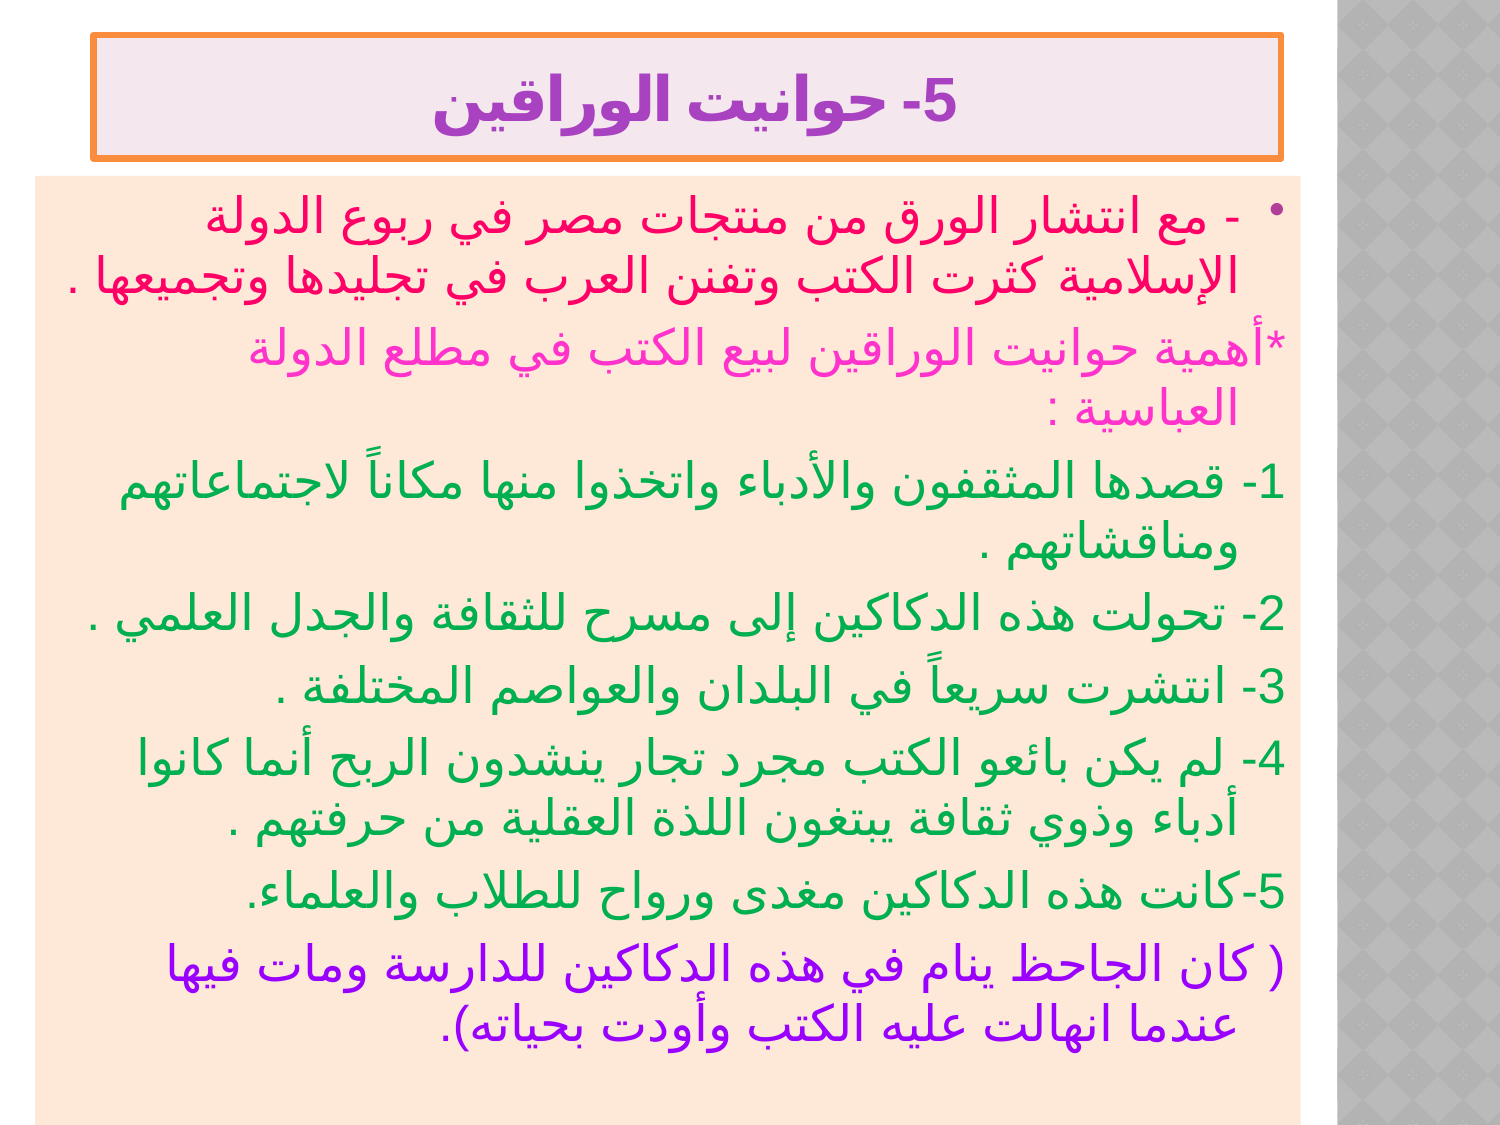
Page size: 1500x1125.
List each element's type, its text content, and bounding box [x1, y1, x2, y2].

title 5- حوانيت الوراقين [90, 32, 1284, 162]
list - مع انتشار الورق من منتجات مصر في ربوع الدولة الإسلامية كثرت الكتب وتفنن العرب في تجليدها وتجميعها . *أهمية حوانيت الوراقين لبيع الكتب في مطلع الدولة العباسية : 1- قصدها المثقفون والأدباء واتخذوا منها مكاناً لاجتماعاتهم ومناقشاتهم . 2- تحولت هذه الدكاكين إلى مسرح للثقافة والجدل العلمي . 3- انتشرت سريعاً في البلدان والعواصم المختلفة . 4- لم يكن بائعو الكتب مجرد تجار ينشدون الربح أنما كانوا أدباء وذوي ثقافة يبتغون اللذة العقلية من حرفتهم . 5-كانت هذه الدكاكين مغدى ورواح للطلاب والعلماء. ( كان الجاحظ ينام في هذه الدكاكين للدارسة ومات فيها عندما انهالت عليه الكتب وأودت بحياته). [34, 175, 1301, 1125]
